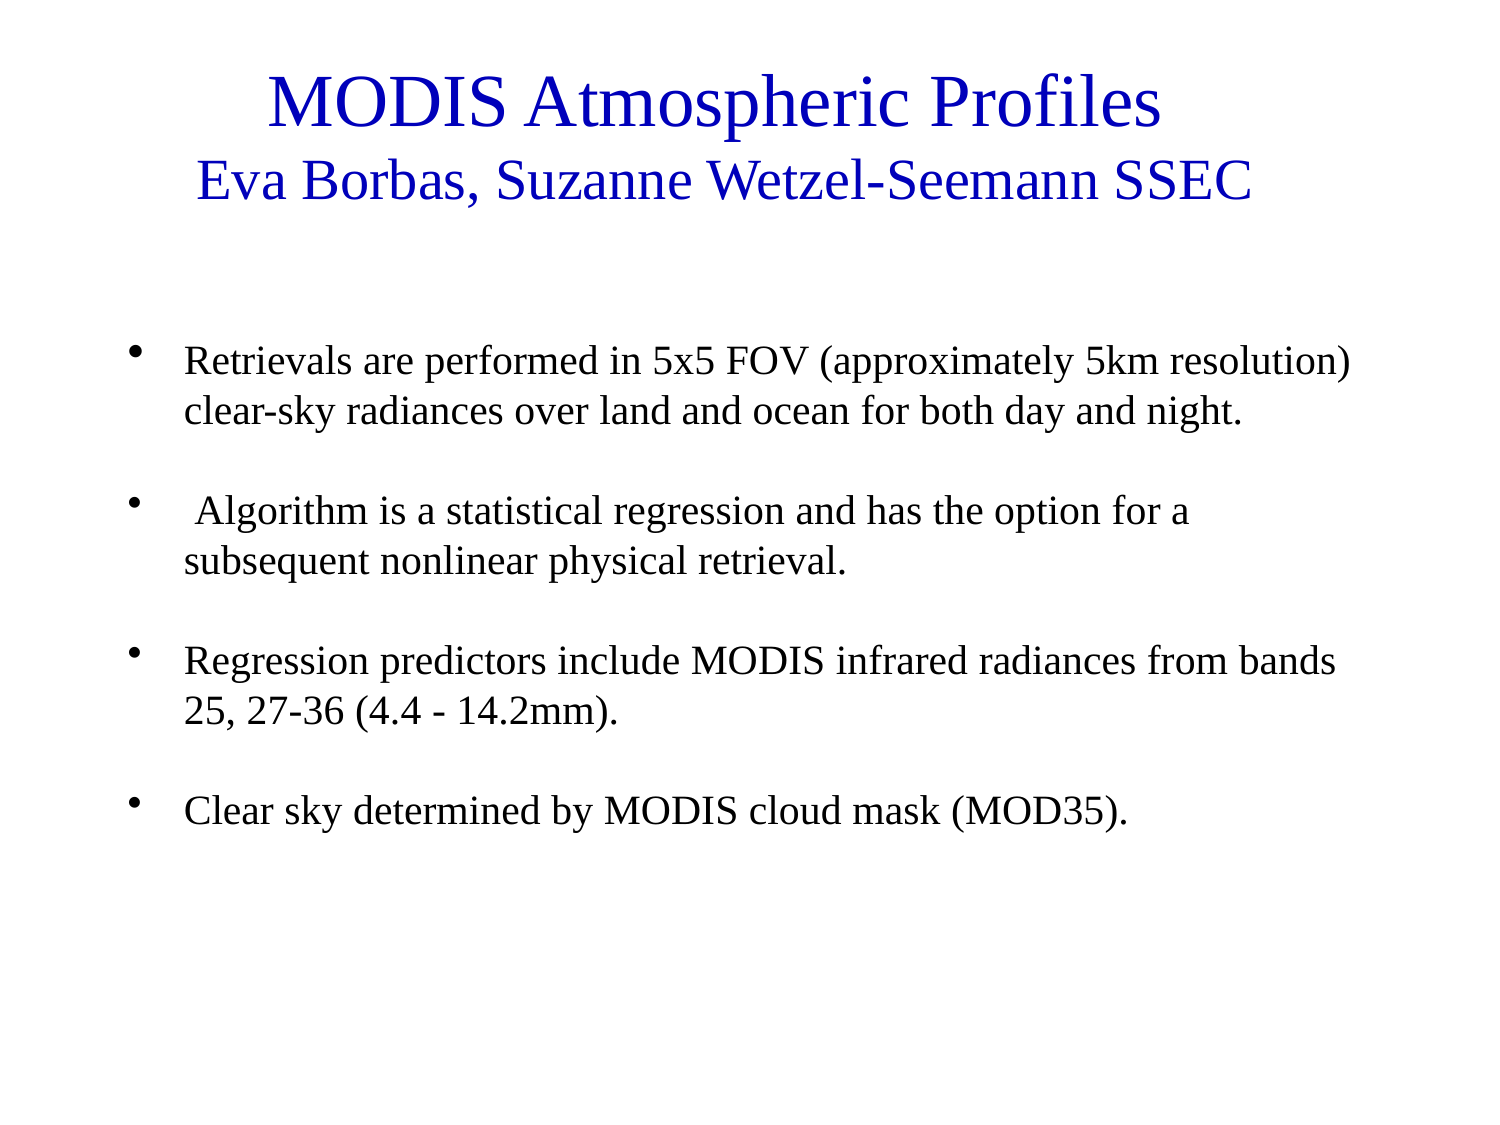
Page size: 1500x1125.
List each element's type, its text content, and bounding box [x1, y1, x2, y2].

list Retrievals are performed in 5x5 FOV (approximately 5km resolution) clear-sky radiances over land and ocean for both day and night. Algorithm is a statistical regression and has the option for a subsequent nonlinear physical retrieval. Regression predictors include MODIS infrared radiances from bands 25, 27-36 (4.4 - 14.2mm). Clear sky determined by MODIS cloud mask (MOD35). [112, 324, 1388, 1001]
title MODIS Atmospheric Profiles Eva Borbas, Suzanne Wetzel-Seemann SSEC [87, 37, 1363, 226]
